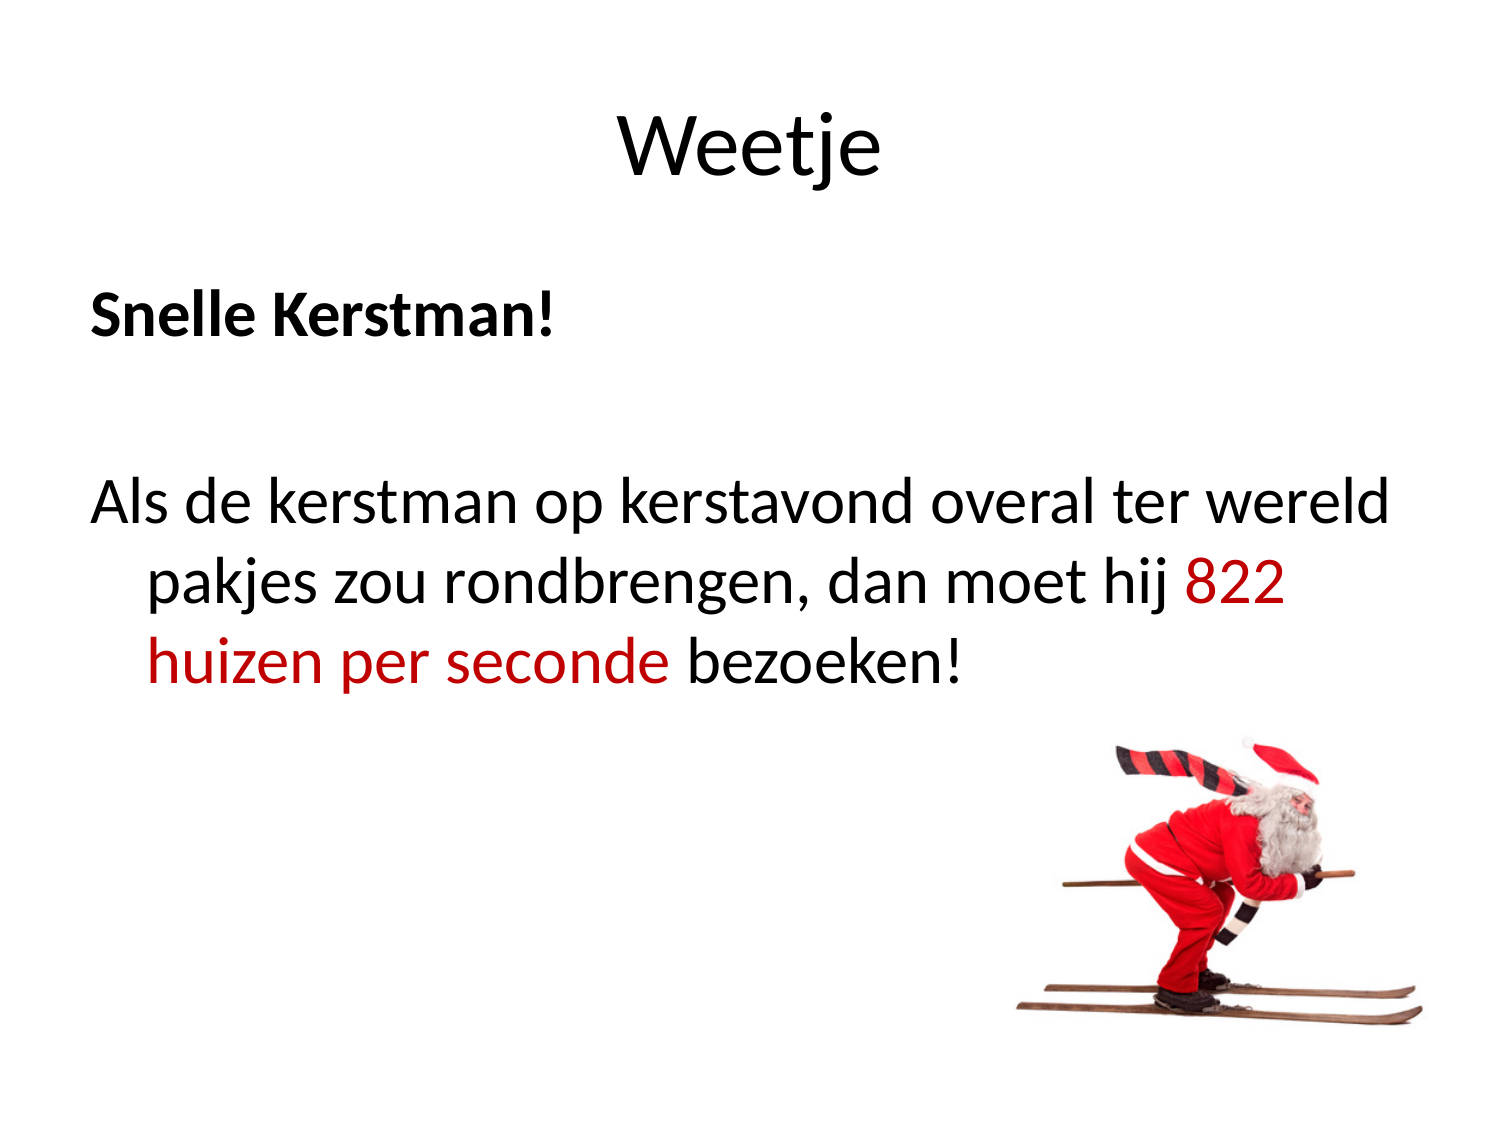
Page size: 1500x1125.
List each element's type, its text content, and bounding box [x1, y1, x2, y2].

picture [985, 692, 1467, 1053]
title Weetje [75, 45, 1425, 233]
list Snelle Kerstman! Als de kerstman op kerstavond overal ter wereld pakjes zou rondbrengen, dan moet hij 822 huizen per seconde bezoeken! [75, 262, 1425, 1005]
